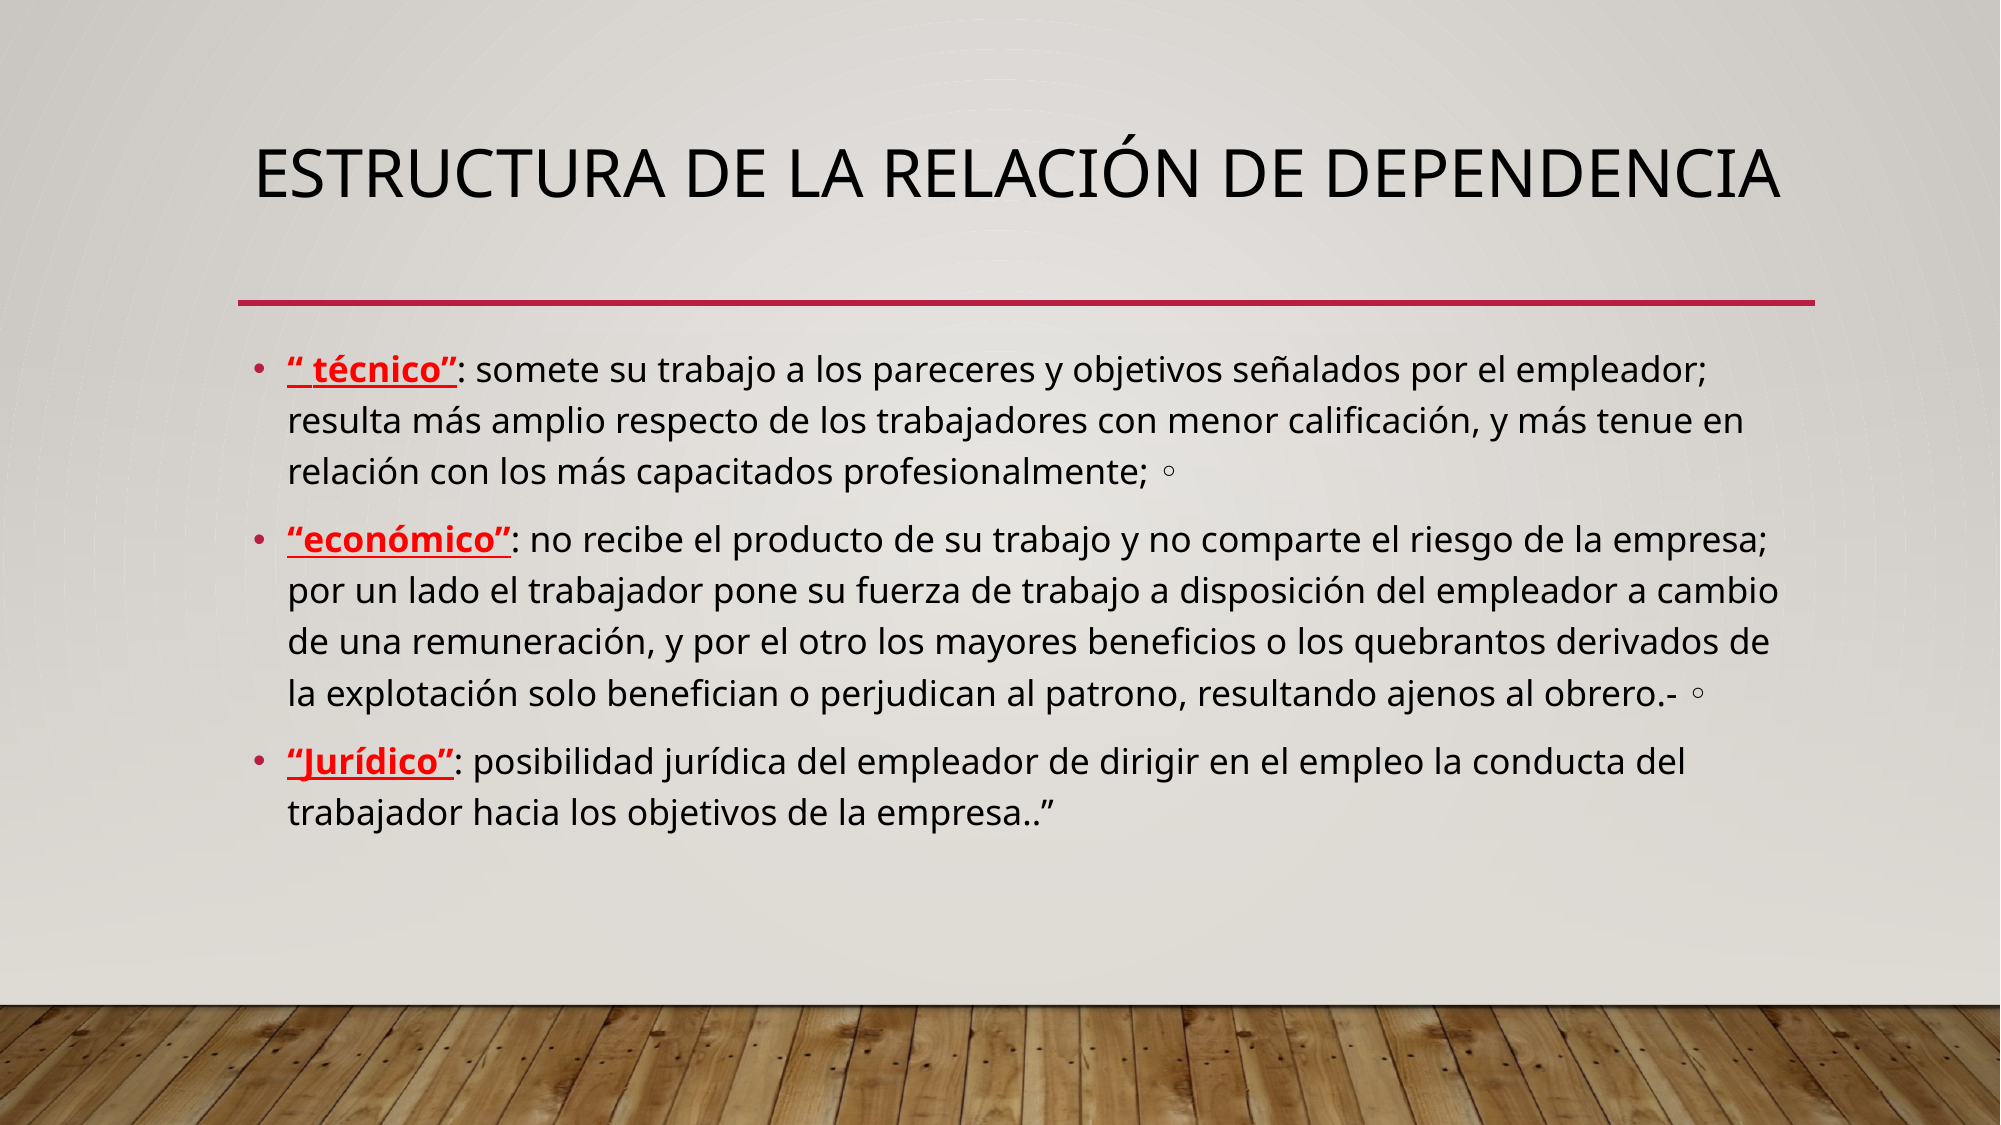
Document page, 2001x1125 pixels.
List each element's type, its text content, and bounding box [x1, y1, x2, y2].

title Estructura de la relación de dependencia [238, 131, 1814, 305]
picture [0, 1005, 2000, 1125]
list “ técnico”: somete su trabajo a los pareceres y objetivos señalados por el empleador; resulta más amplio respecto de los trabajadores con menor calificación, y más tenue en relación con los más capacitados profesionalmente; ◦ “económico”: no recibe el producto de su trabajo y no comparte el riesgo de la empresa; por un lado el trabajador pone su fuerza de trabajo a disposición del empleador a cambio de una remuneración, y por el otro los mayores beneficios o los quebrantos derivados de la explotación solo benefician o perjudican al patrono, resultando ajenos al obrero.- ◦ “Jurídico”: posibilidad jurídica del empleador de dirigir en el empleo la conducta del trabajador hacia los objetivos de la empresa..” [238, 330, 1814, 897]
